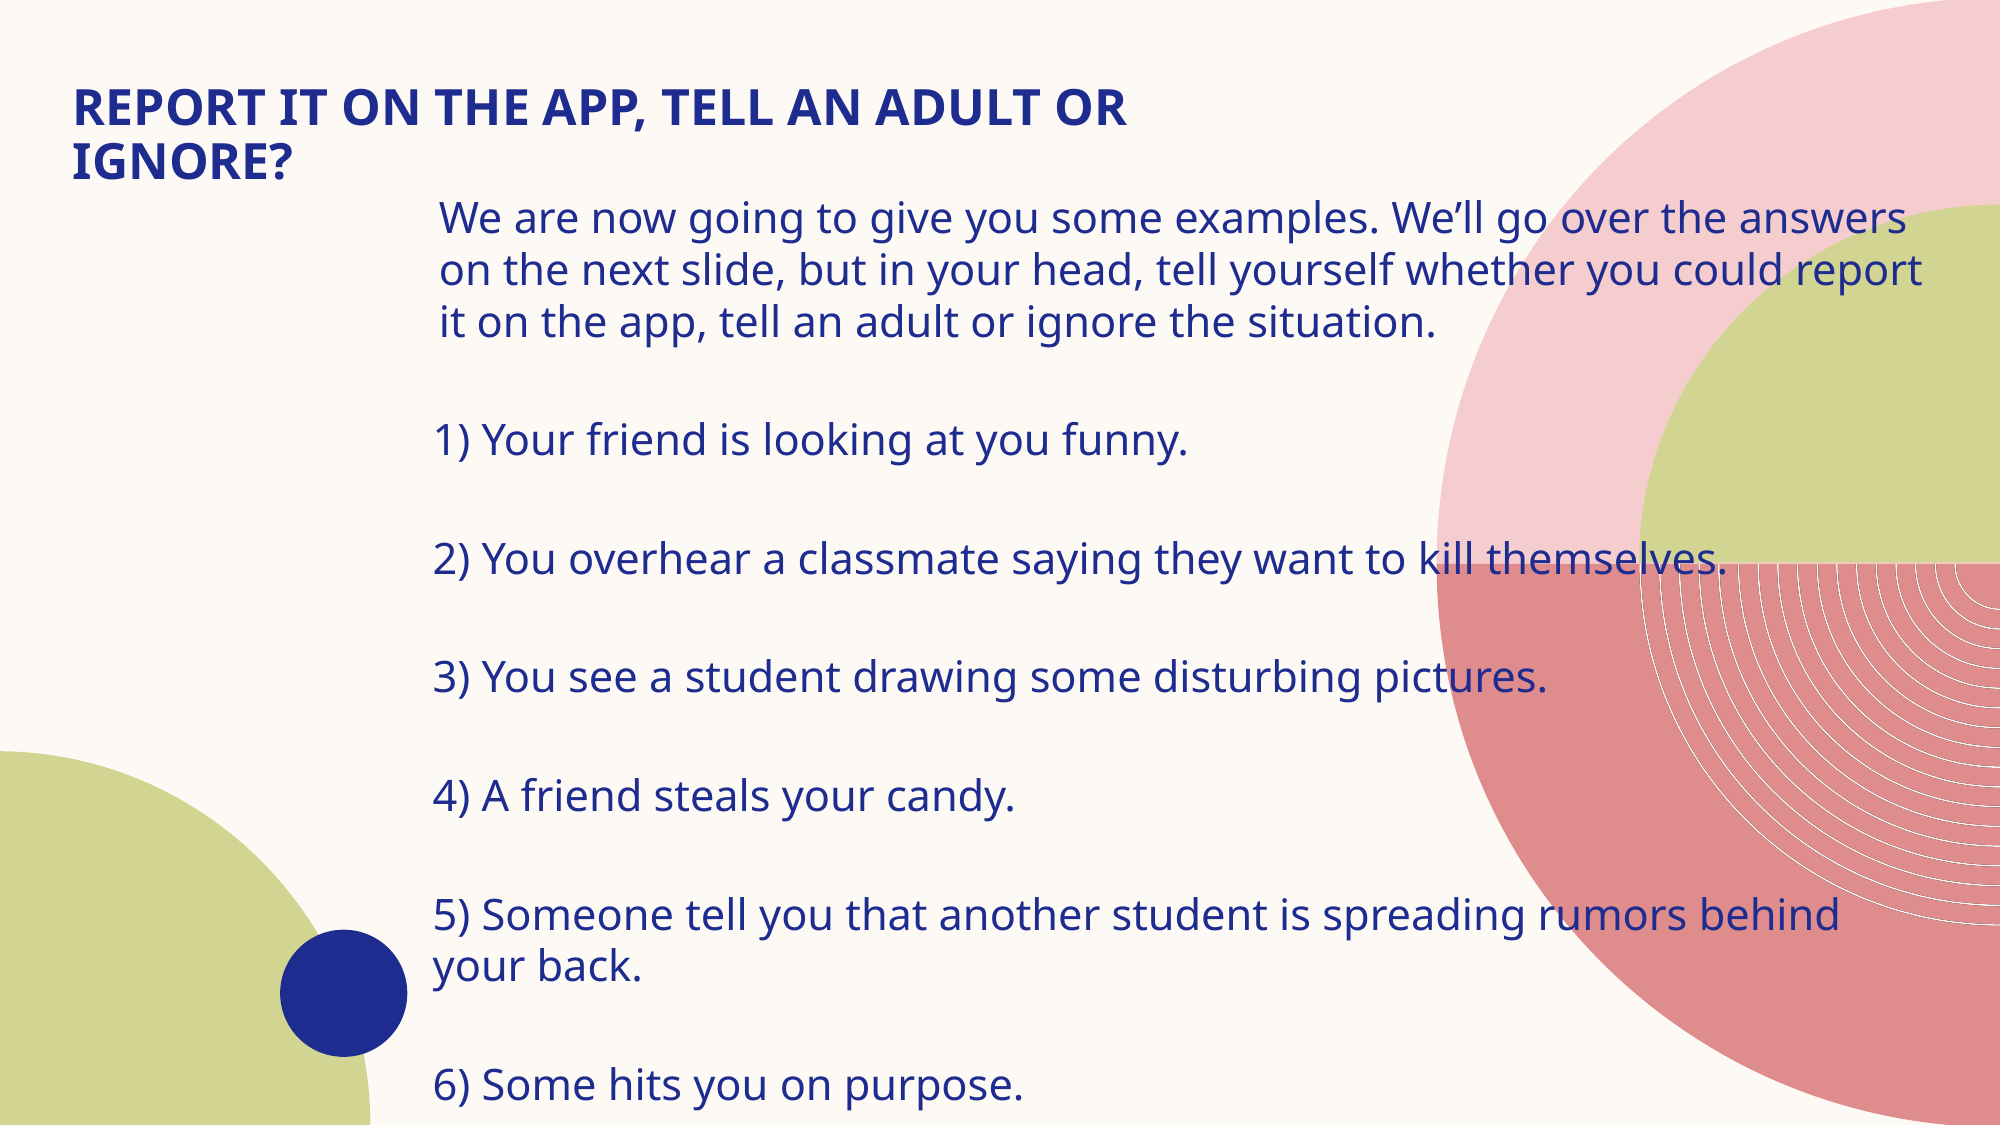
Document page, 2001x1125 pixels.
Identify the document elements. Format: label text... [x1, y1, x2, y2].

picture [1958, 564, 2000, 926]
title Report it on the App, tell an adult or ignore? [57, 75, 1168, 201]
list We are now going to give you some examples. We’ll go over the answers on the next slide, but in your head, tell yourself whether you could report it on the app, tell an adult or ignore the situation. 1) Your friend is looking at you funny. 2) You overhear a classmate saying they want to kill themselves. 3) You see a student drawing some disturbing pictures. 4) A friend steals your candy. 5) Someone tell you that another student is spreading rumors behind your back. 6) Some hits you on purpose. [417, 182, 1958, 1124]
